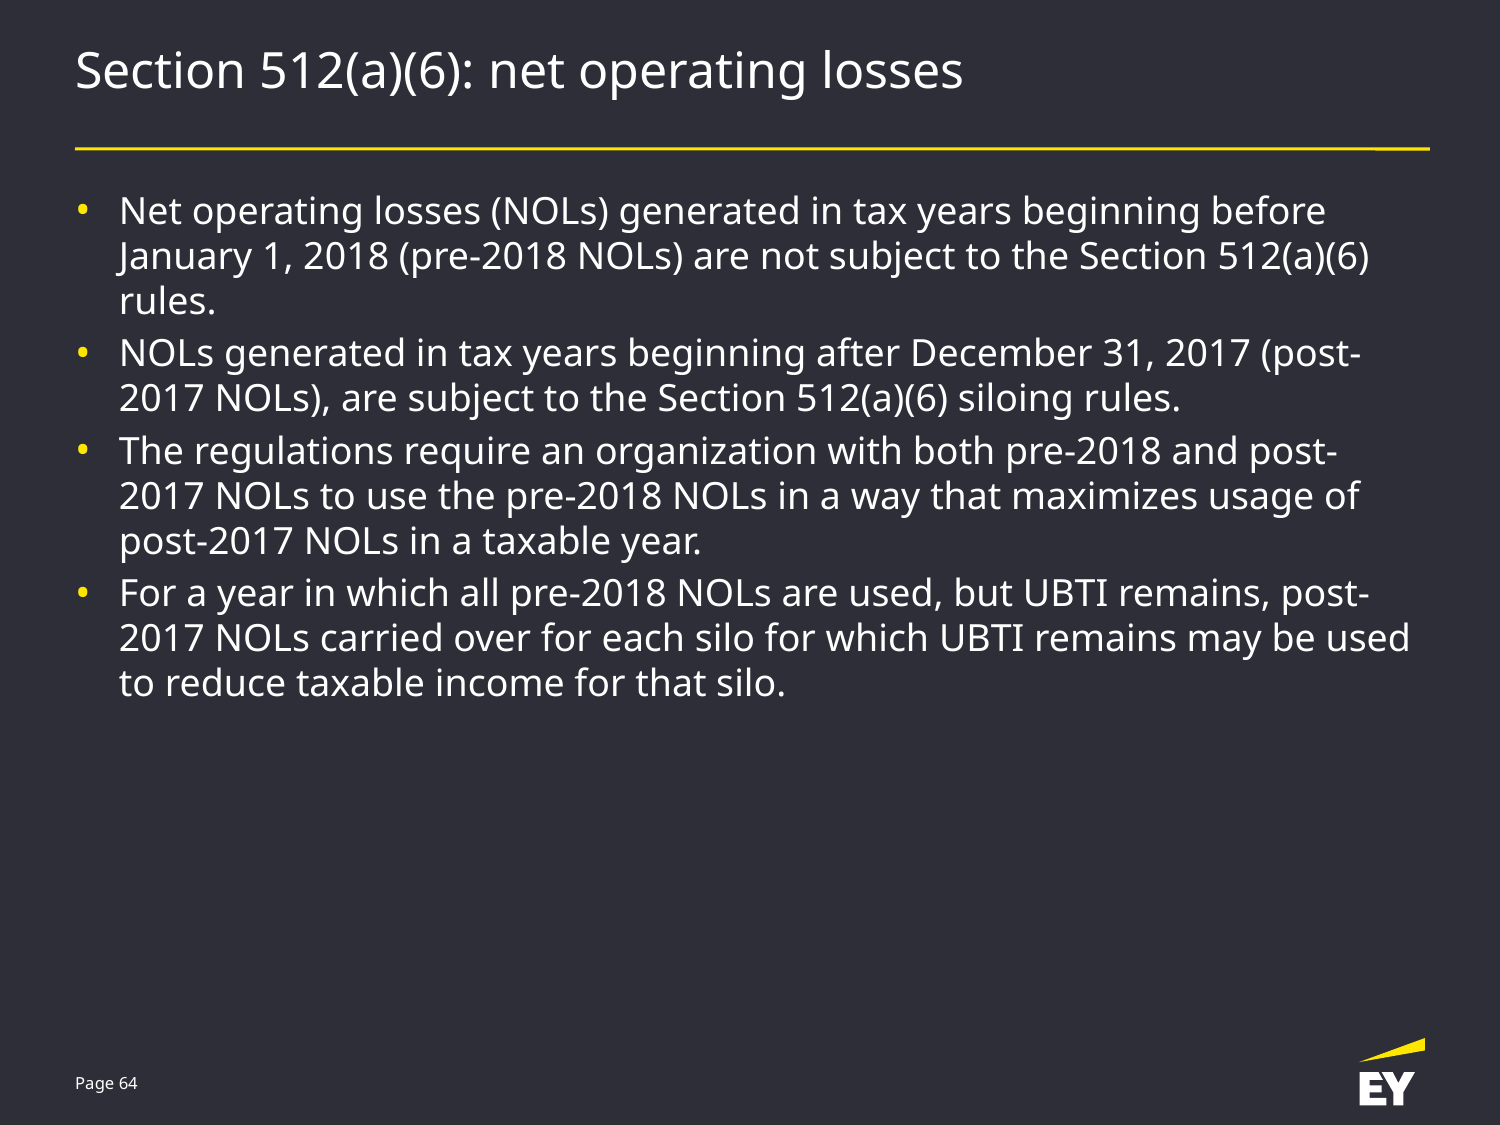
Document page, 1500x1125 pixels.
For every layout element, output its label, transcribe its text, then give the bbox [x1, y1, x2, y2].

list Net operating losses (NOLs) generated in tax years beginning before January 1, 2018 (pre-2018 NOLs) are not subject to the Section 512(a)(6) rules. NOLs generated in tax years beginning after December 31, 2017 (post-2017 NOLs), are subject to the Section 512(a)(6) siloing rules. The regulations require an organization with both pre-2018 and post-2017 NOLs to use the pre-2018 NOLs in a way that maximizes usage of post-2017 NOLs in a taxable year. For a year in which all pre-2018 NOLs are used, but UBTI remains, post-2017 NOLs carried over for each silo for which UBTI remains may be used to reduce taxable income for that silo. [75, 186, 1425, 999]
title Section 512(a)(6): net operating losses [75, 48, 1425, 146]
